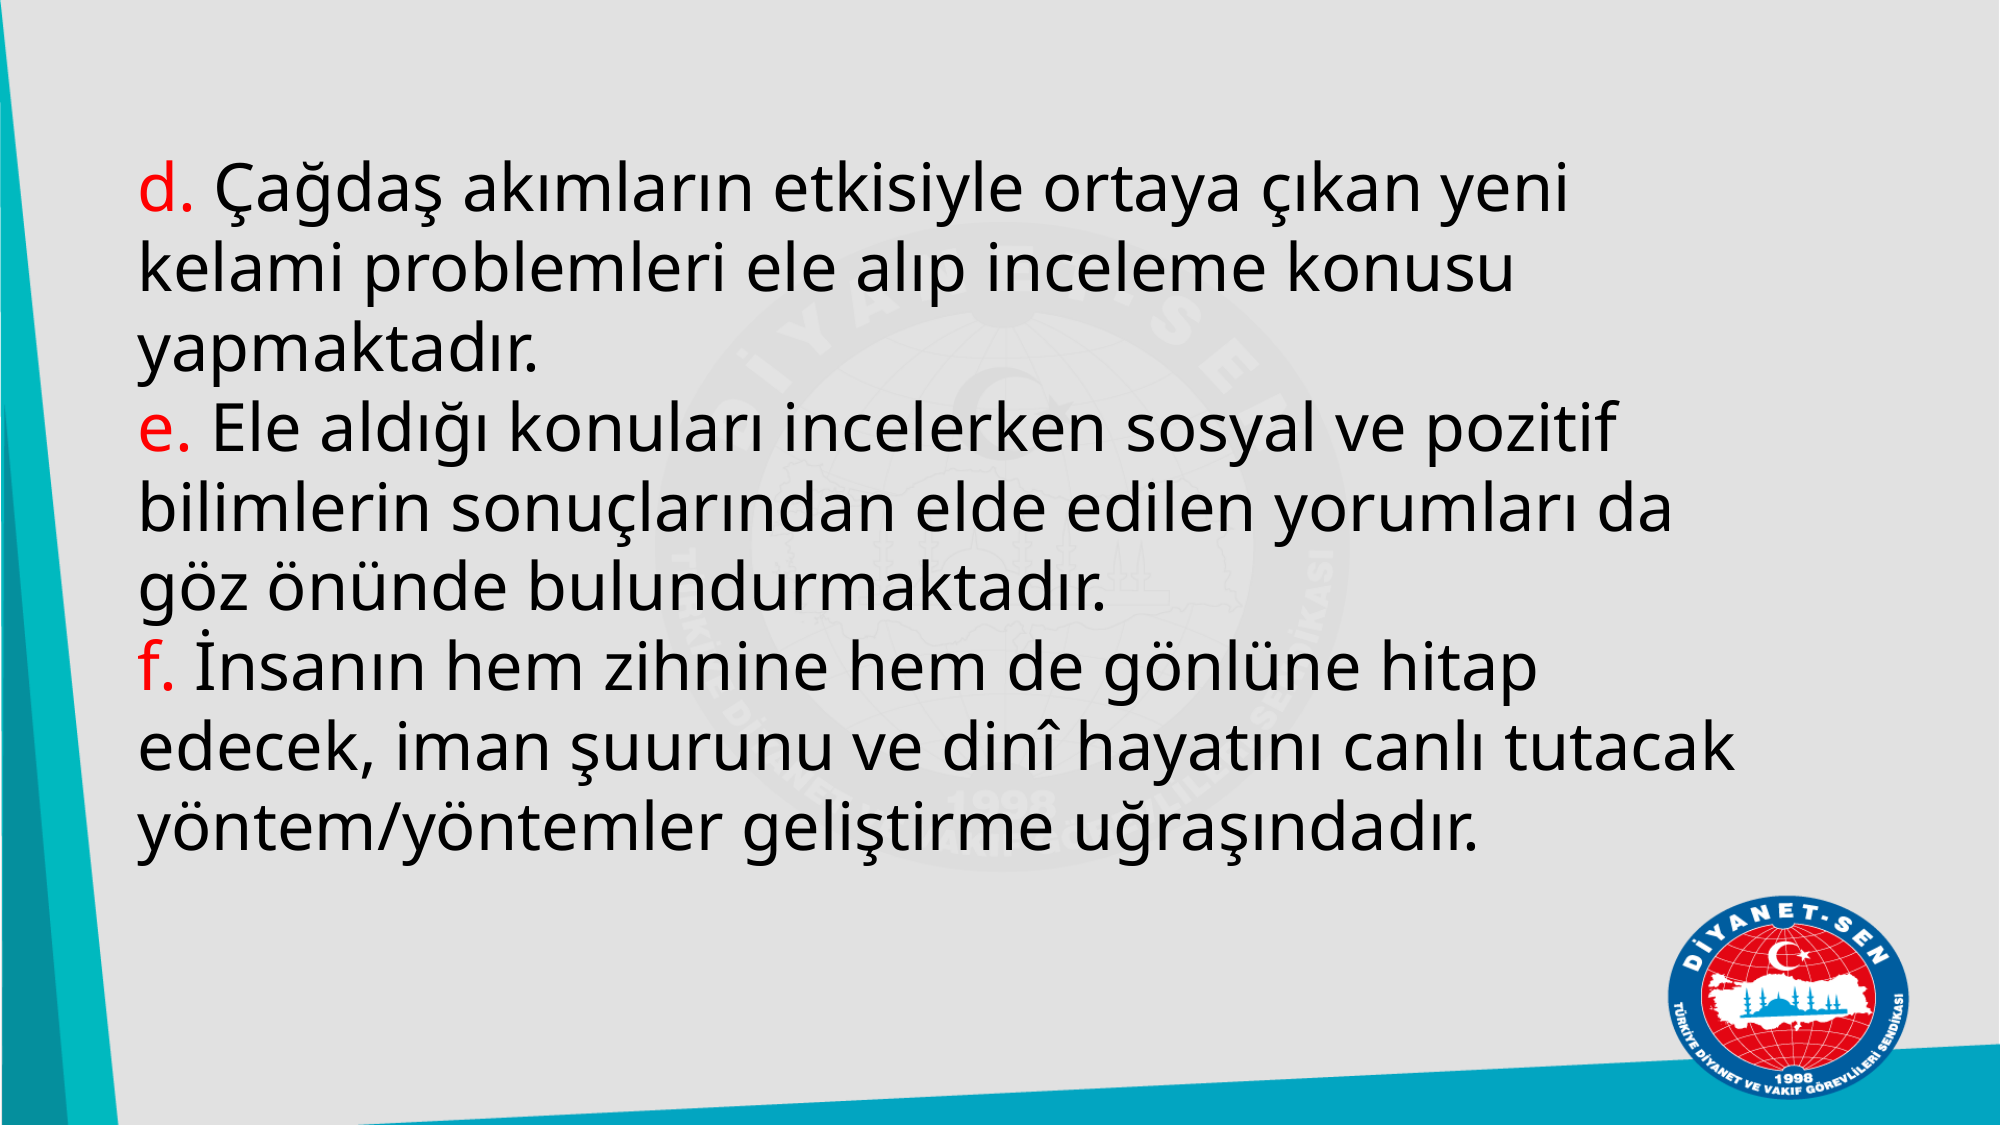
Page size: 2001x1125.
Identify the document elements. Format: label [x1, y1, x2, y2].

list [0, 0, 2000, 1125]
